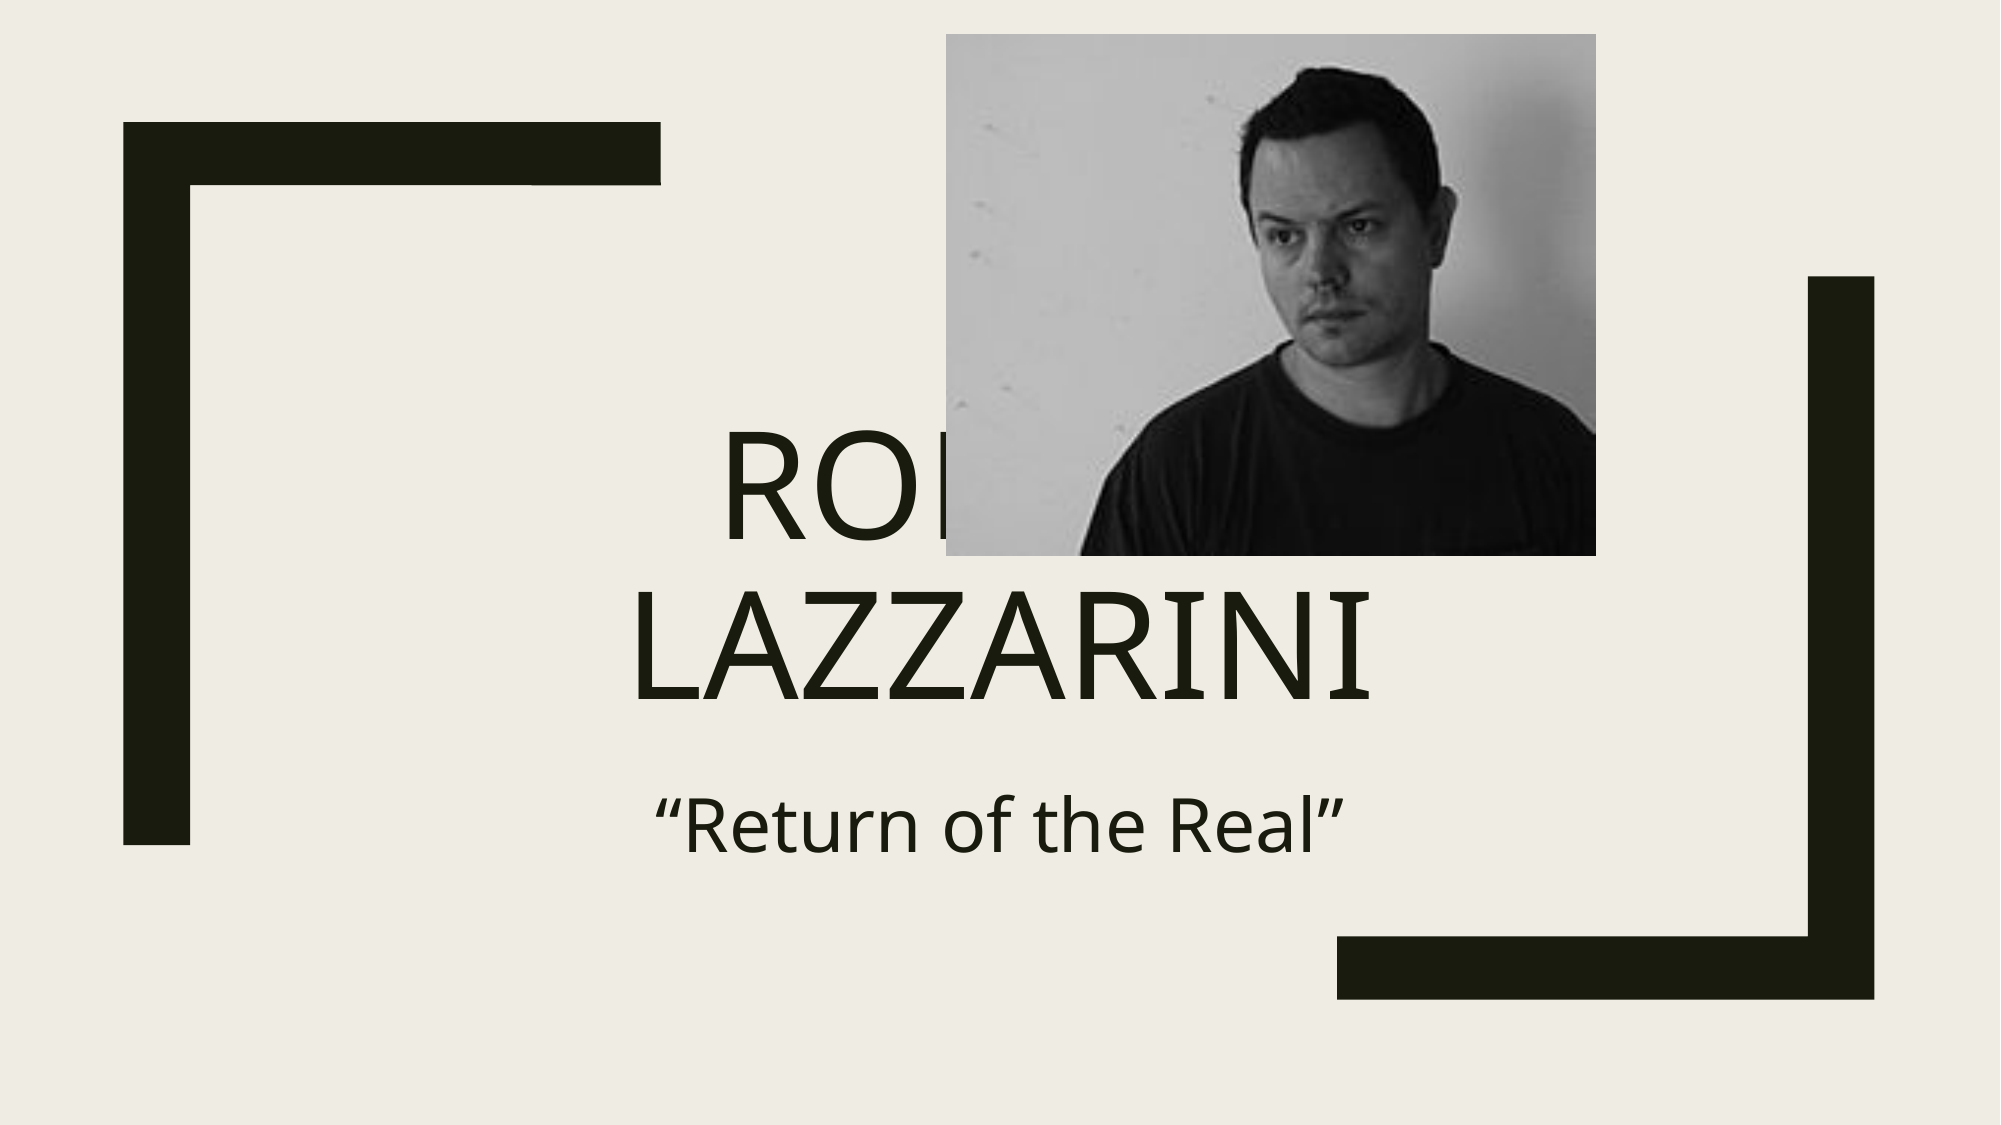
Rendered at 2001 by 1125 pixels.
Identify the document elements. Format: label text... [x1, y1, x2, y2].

picture [946, 34, 1596, 556]
subtitle “Return of the Real” [439, 758, 1561, 937]
title Robert Lazzarini [314, 394, 1686, 739]
